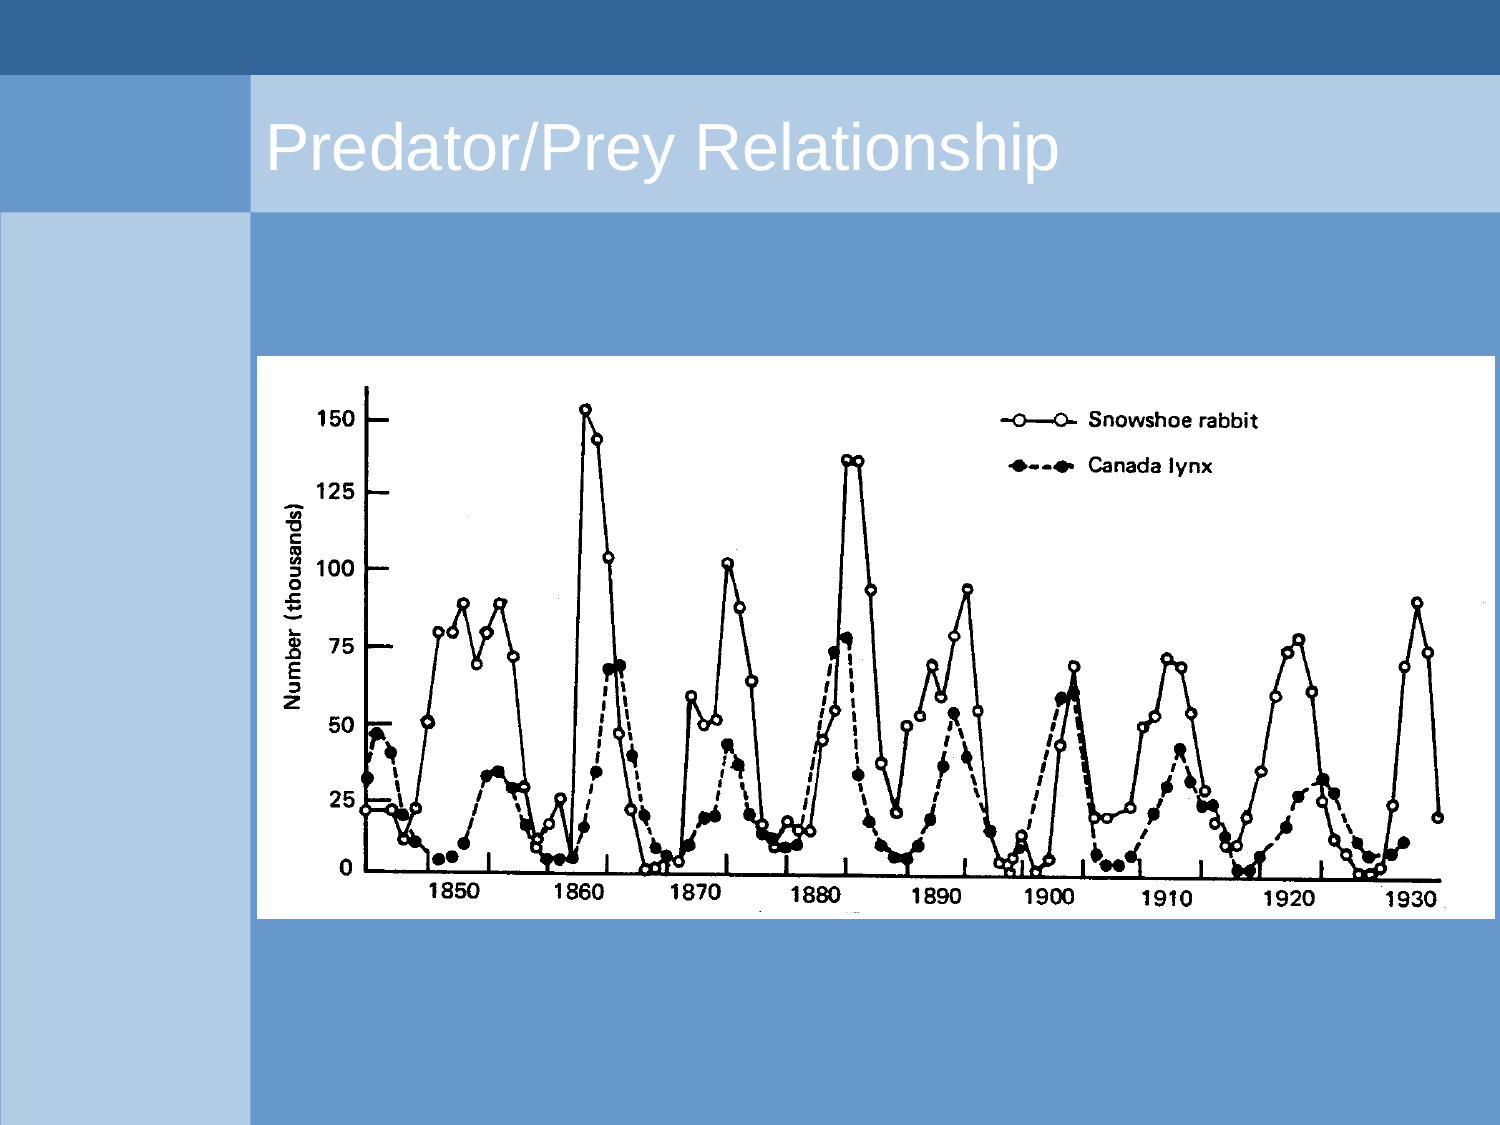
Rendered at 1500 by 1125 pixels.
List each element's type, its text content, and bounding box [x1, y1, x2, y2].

title Predator/Prey Relationship [250, 75, 1500, 213]
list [256, 357, 1495, 919]
